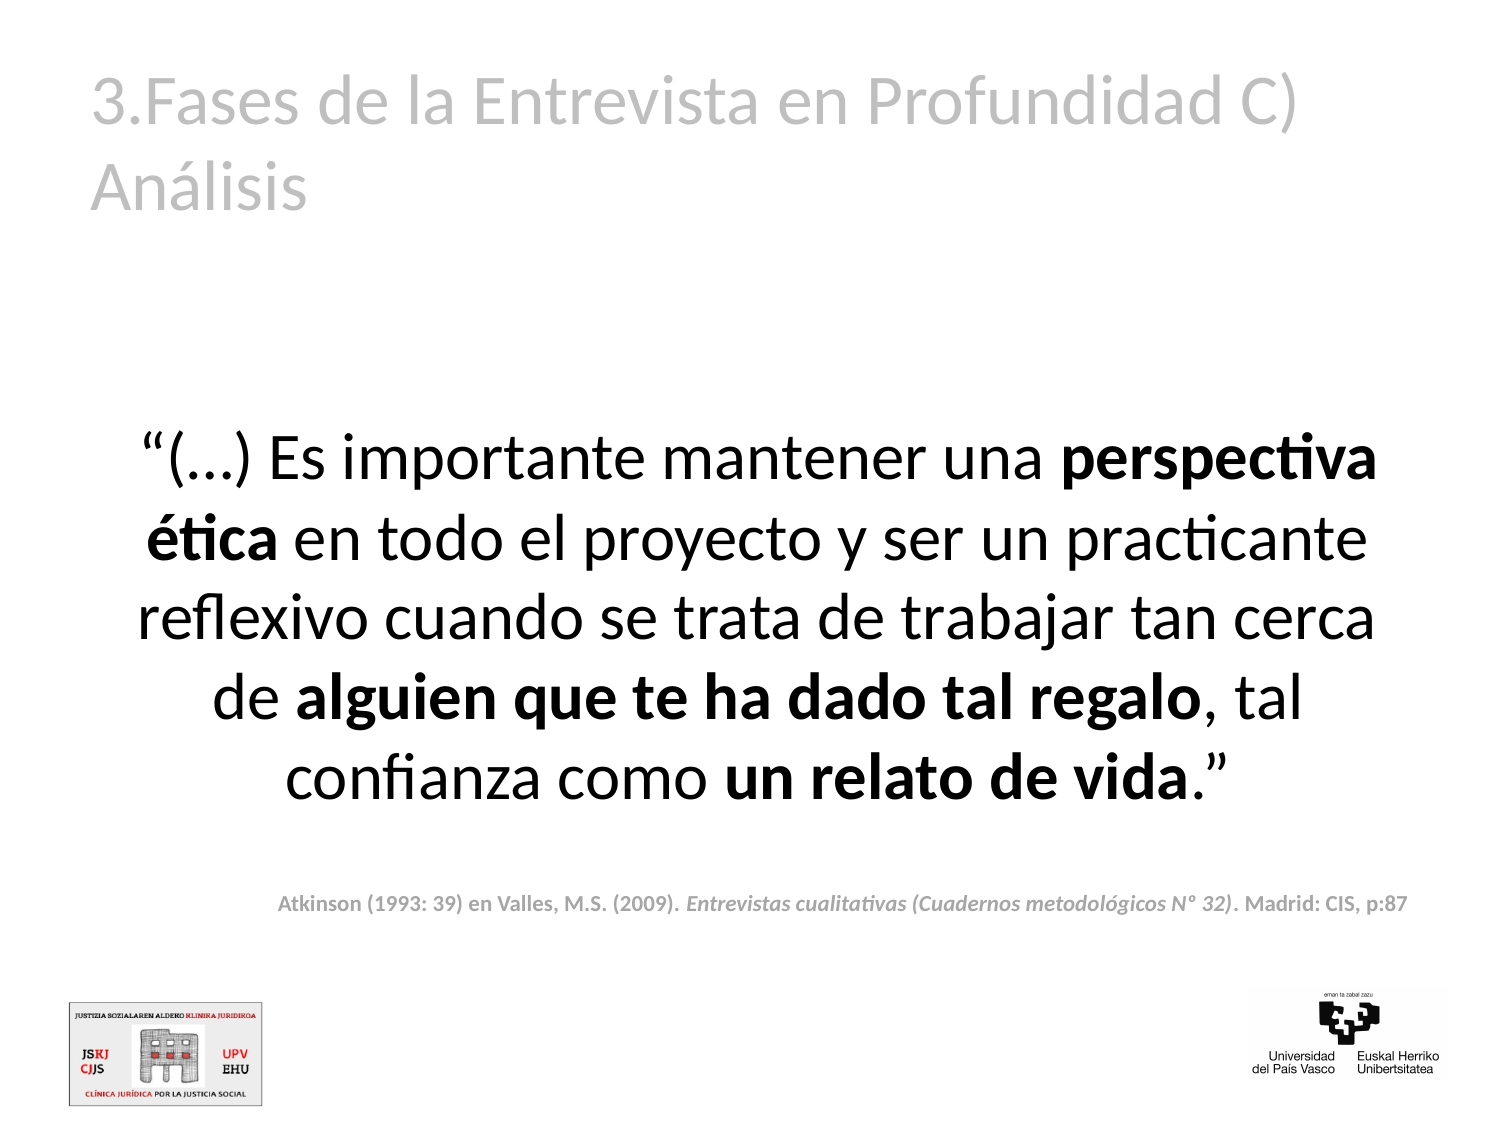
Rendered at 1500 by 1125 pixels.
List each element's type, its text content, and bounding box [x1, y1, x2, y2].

picture [65, 1000, 264, 1108]
list “(…) Es importante mantener una perspectiva ética en todo el proyecto y ser un practicante reflexivo cuando se trata de trabajar tan cerca de alguien que te ha dado tal regalo, tal confianza como un relato de vida.” [75, 262, 1425, 1005]
title 3.Fases de la Entrevista en Profundidad C) Análisis [75, 45, 1425, 233]
text_box Atkinson (1993: 39) en Valles, M.S. (2009). Entrevistas cualitativas (Cuadernos metodológicos Nº 32). Madrid: CIS, p:87 [64, 881, 1424, 924]
picture [1245, 985, 1447, 1079]
